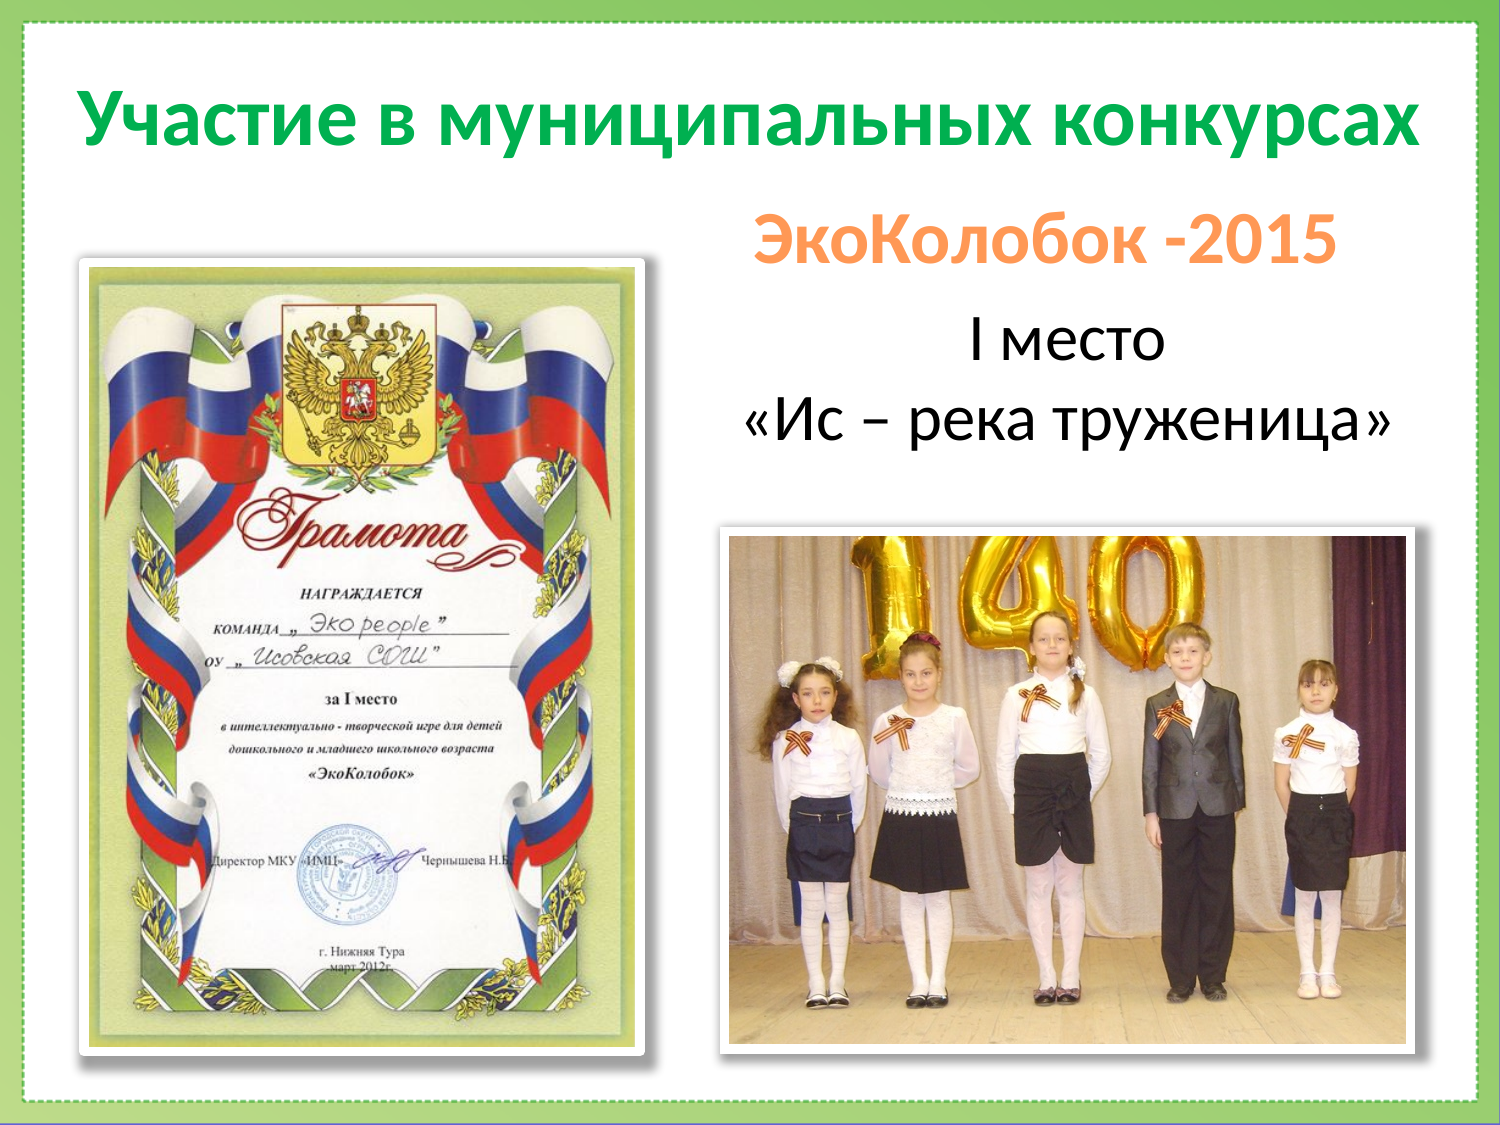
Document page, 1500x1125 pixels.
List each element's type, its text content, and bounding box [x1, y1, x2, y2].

text_box ЭкоКолобок -2015 [738, 180, 1356, 286]
picture [0, 0, 1500, 1125]
picture [728, 536, 1407, 1045]
text_box I место «Ис – река труженица» [640, 286, 1500, 542]
text_box Участие в муниципальных конкурсах [61, 54, 1437, 170]
picture [88, 266, 636, 1047]
